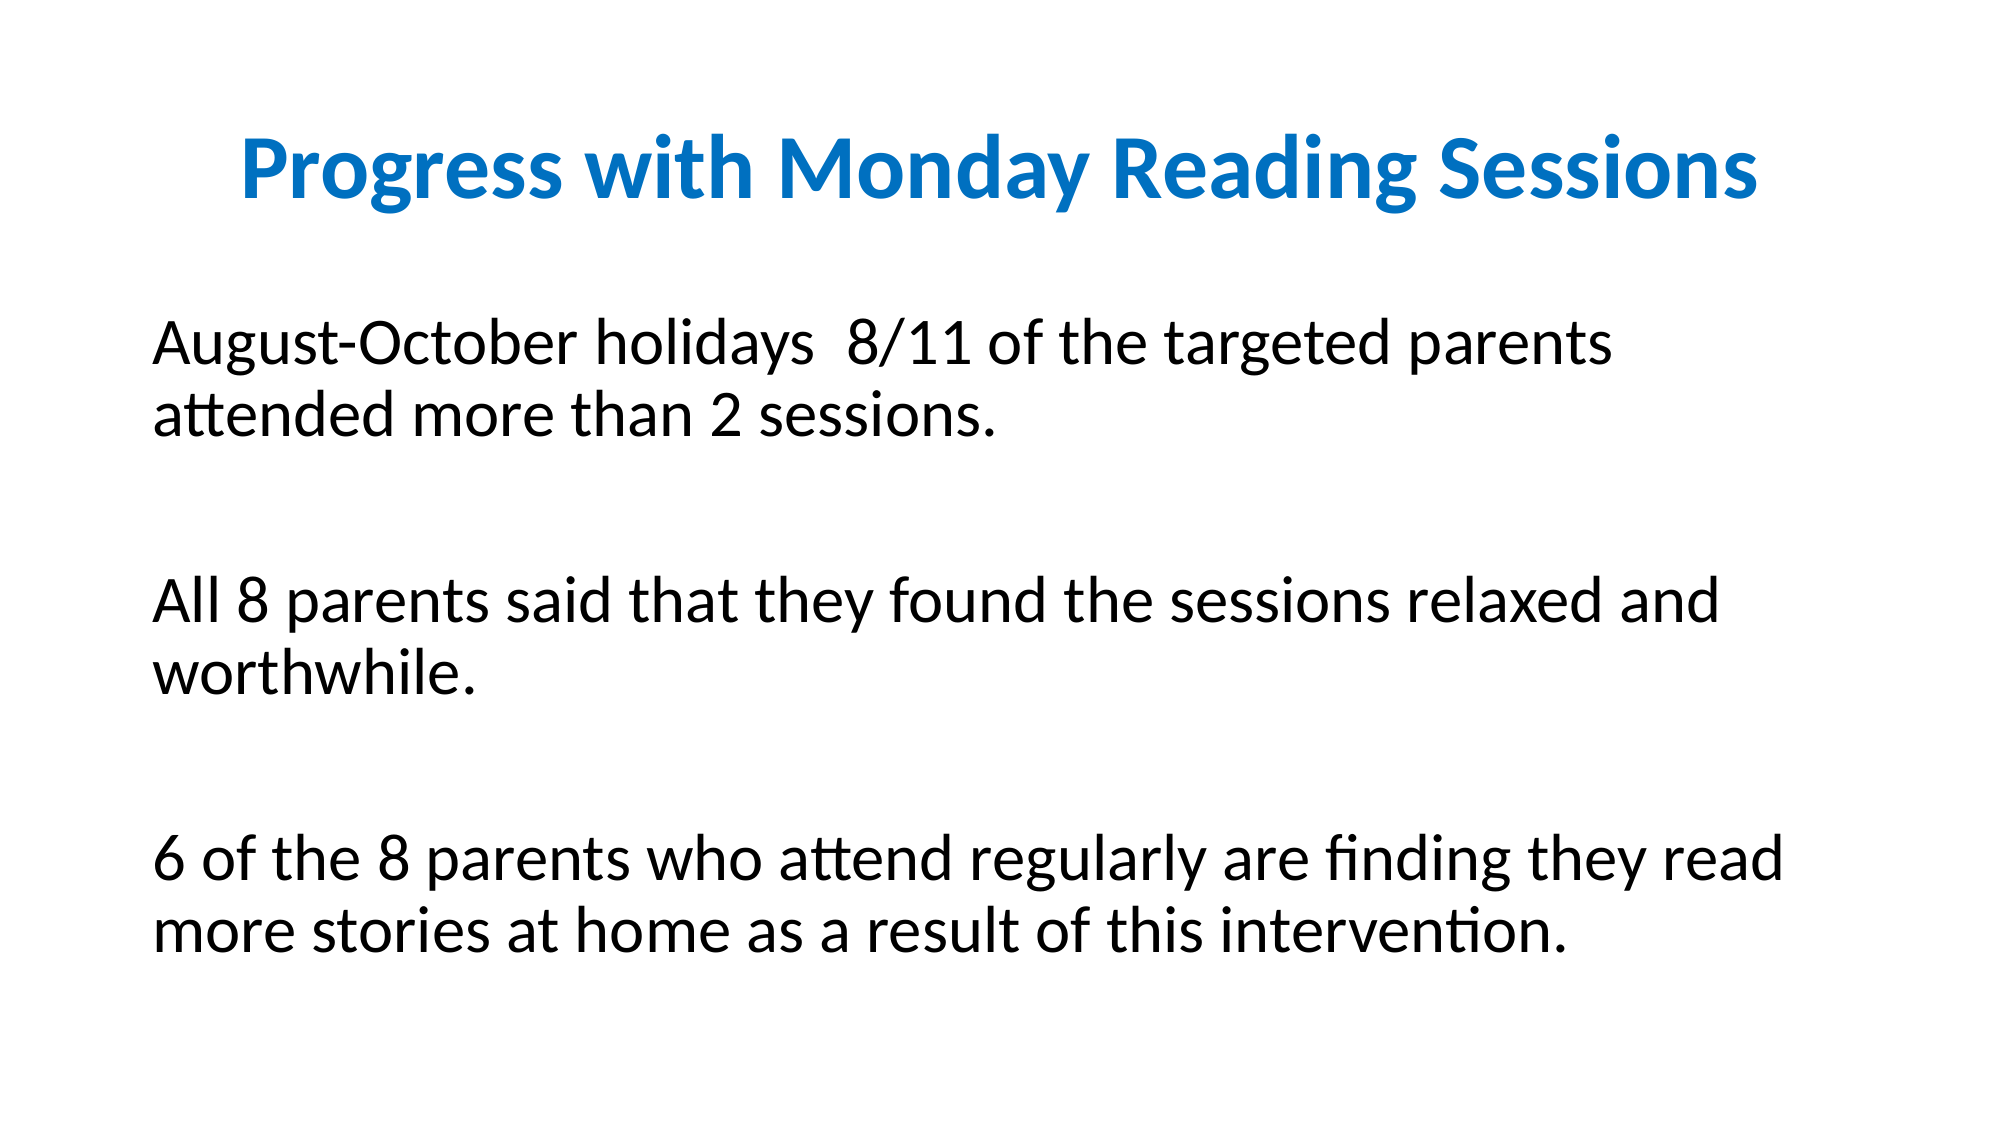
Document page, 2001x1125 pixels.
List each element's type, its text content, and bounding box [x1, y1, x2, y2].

title Progress with Monday Reading Sessions [137, 59, 1863, 278]
list August-October holidays 8/11 of the targeted parents attended more than 2 sessions. All 8 parents said that they found the sessions relaxed and worthwhile. 6 of the 8 parents who attend regularly are finding they read more stories at home as a result of this intervention. [137, 299, 1863, 1014]
